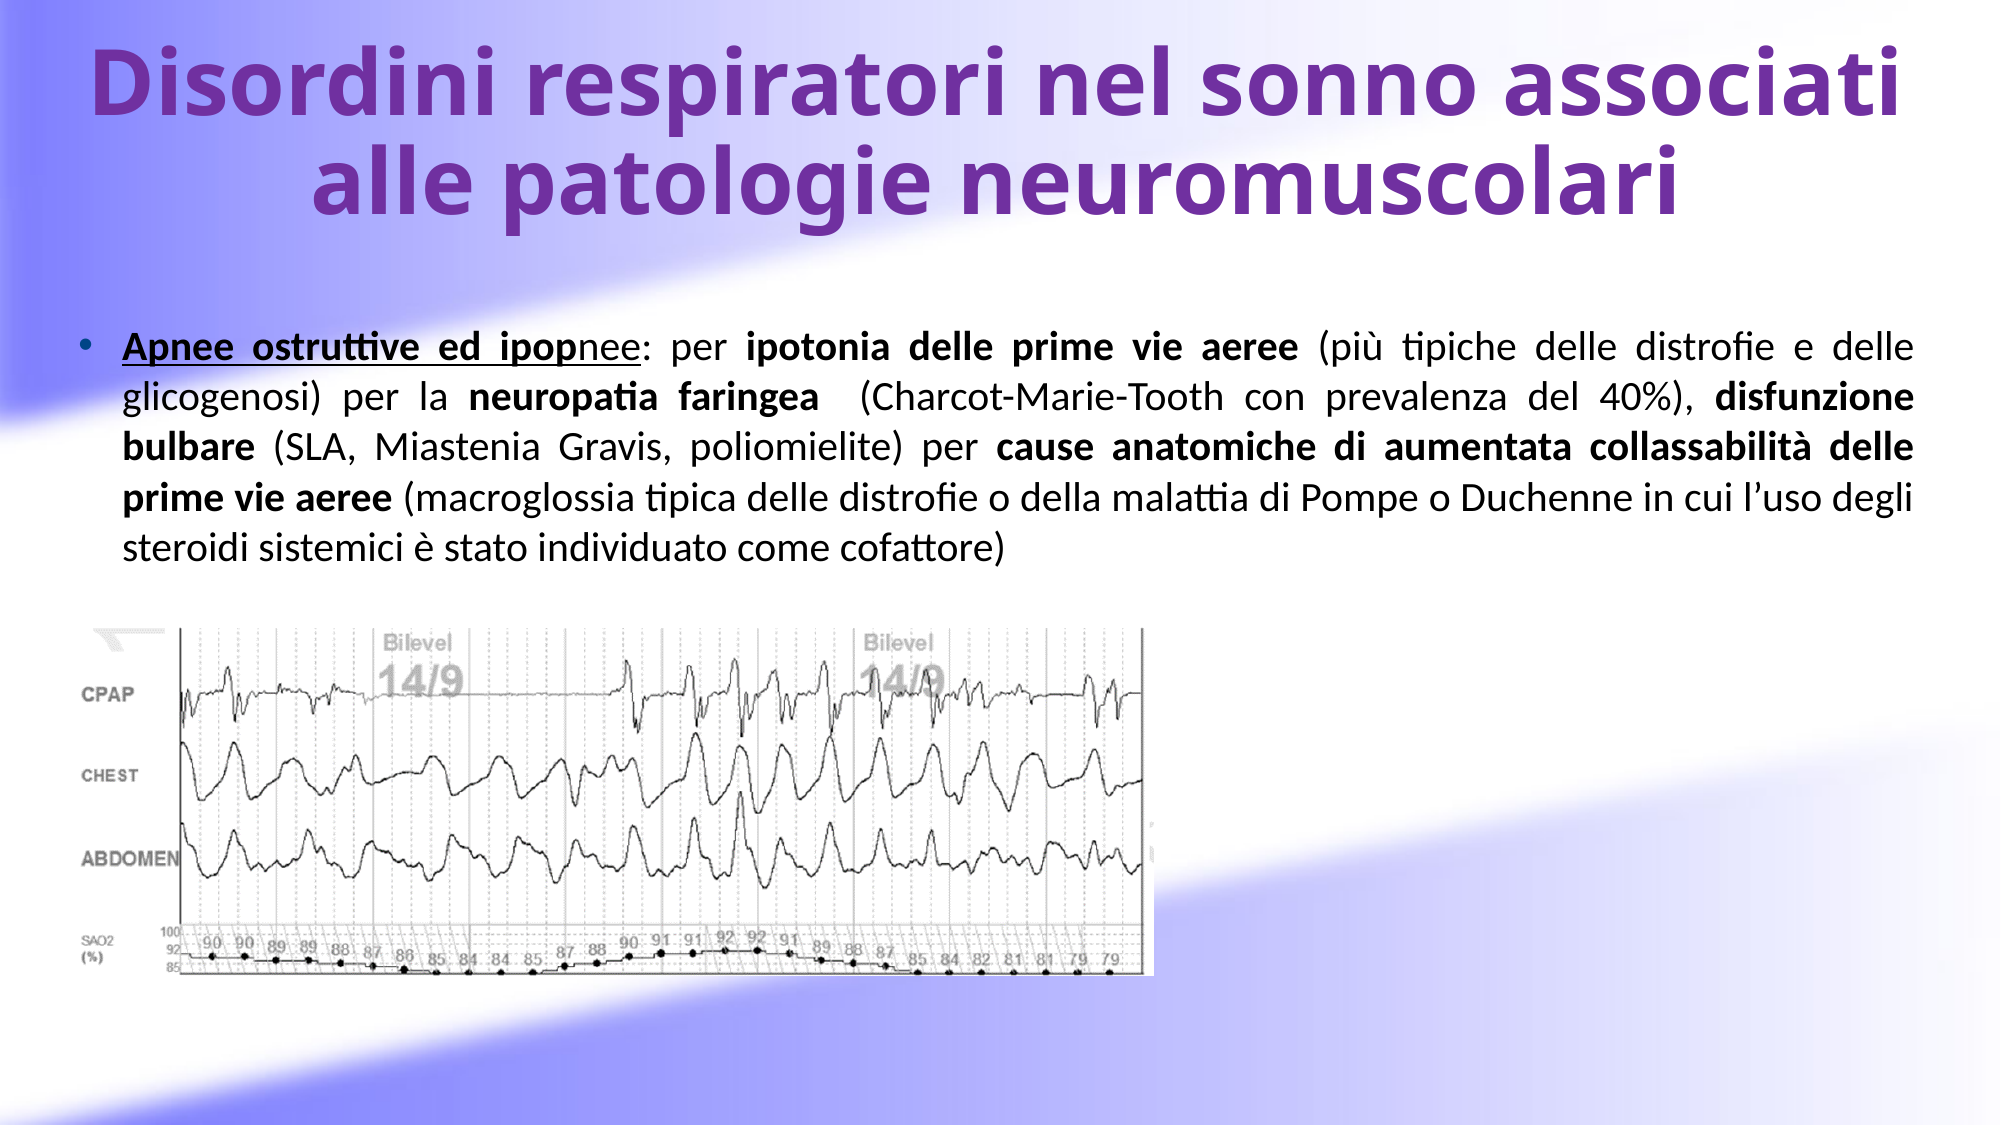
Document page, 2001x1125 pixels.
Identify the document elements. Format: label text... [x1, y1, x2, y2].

picture [0, 0, 2001, 1125]
title Disordini respiratori nel sonno associati alle patologie neuromuscolari [63, 89, 1930, 242]
list Apnee ostruttive ed ipopnee: per ipotonia delle prime vie aeree (più tipiche delle distrofie e delle glicogenosi) per la neuropatia faringea (Charcot-Marie-Tooth con prevalenza del 40%), disfunzione bulbare (SLA, Miastenia Gravis, poliomielite) per cause anatomiche di aumentata collassabilità delle prime vie aeree (macroglossia tipica delle distrofie o della malattia di Pompe o Duchenne in cui l’uso degli steroidi sistemici è stato individuato come cofattore) [63, 311, 1930, 1125]
